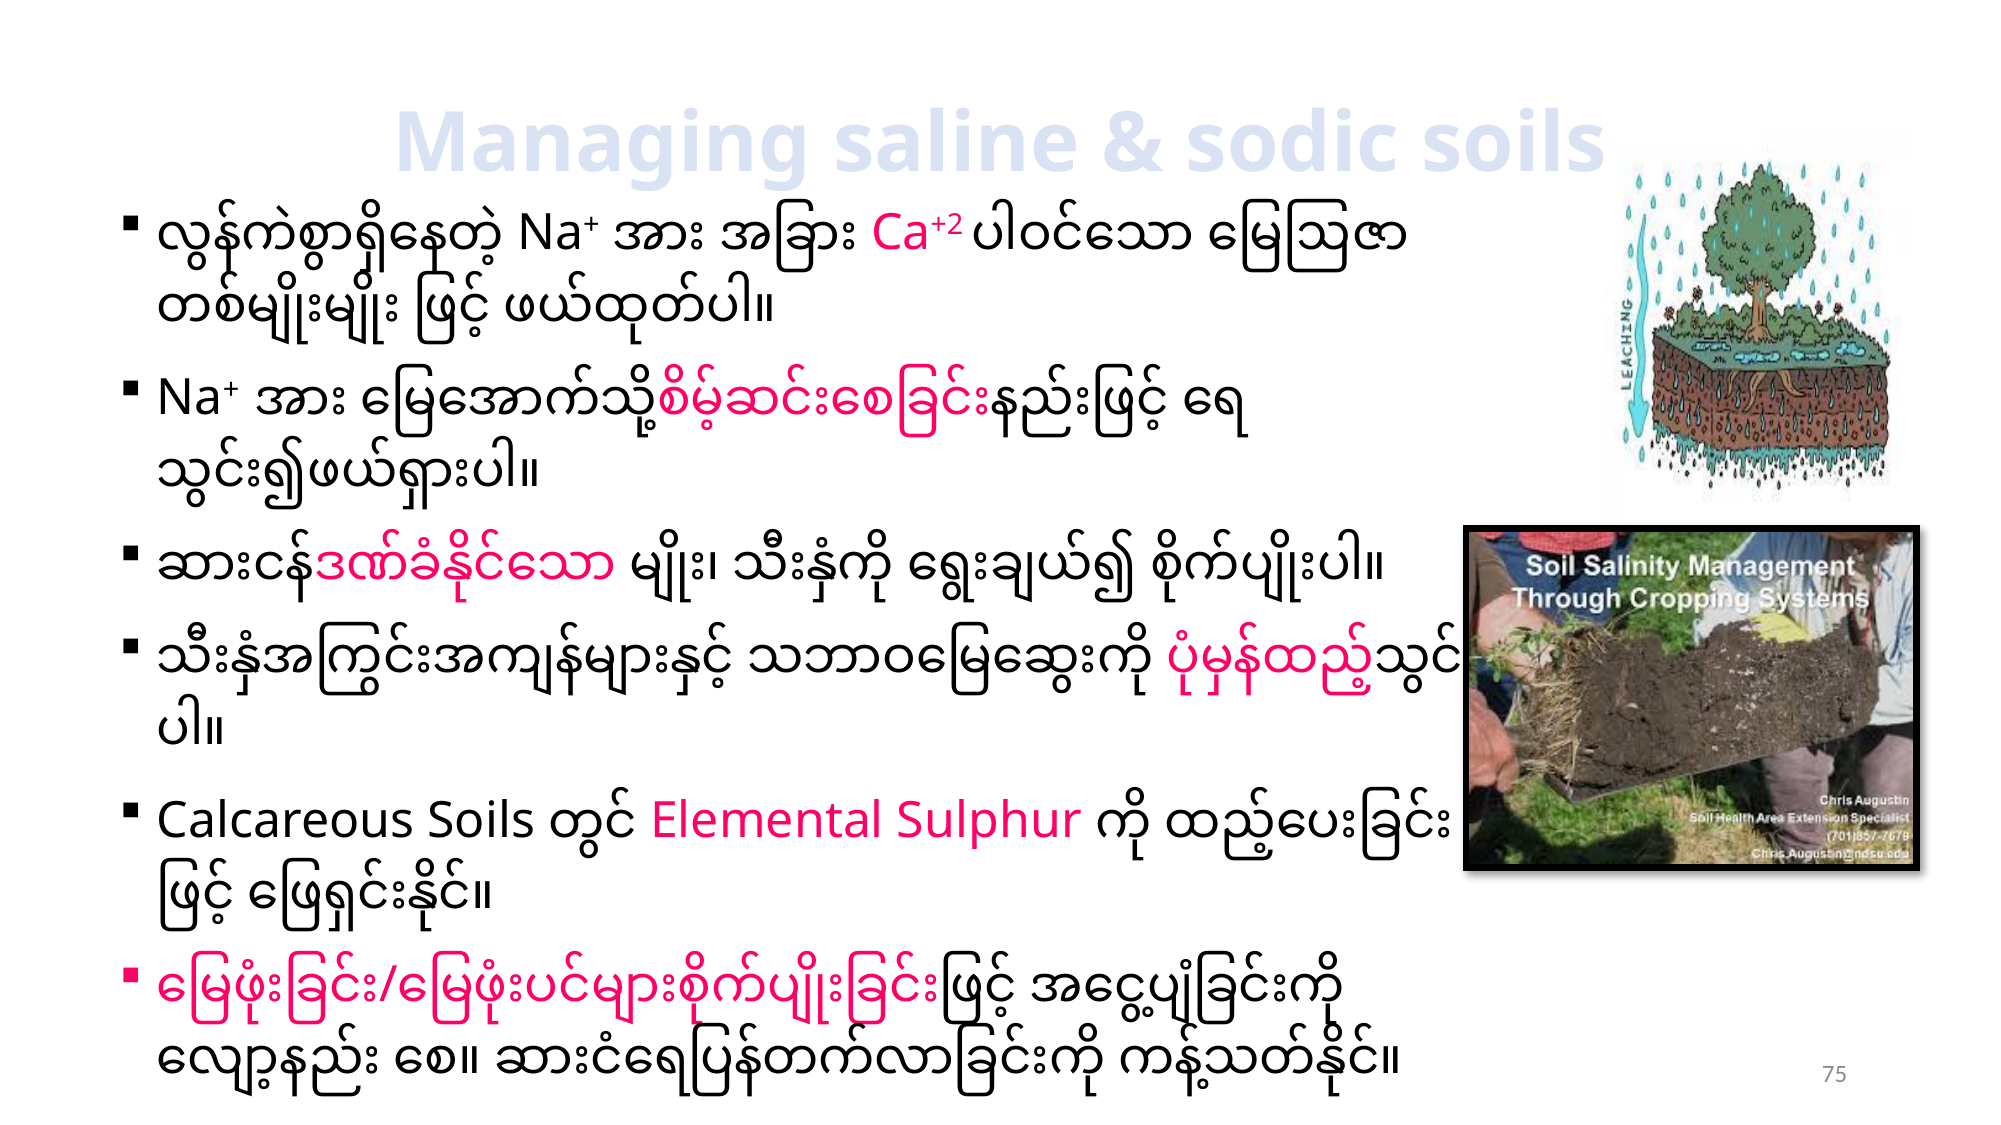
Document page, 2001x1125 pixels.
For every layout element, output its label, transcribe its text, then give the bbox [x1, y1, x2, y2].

title Managing saline & sodic soils [137, 59, 1863, 229]
list လွန်ကဲစွာရှိနေတဲ့ Na+ အား အခြား Ca+2 ပါဝင်သော မြေဩဇာ တစ်မျိုးမျိုး ဖြင့် ဖယ်ထုတ်ပါ။ Na+ အား မြေအောက်သို့စိမ့်ဆင်းစေခြင်းနည်းဖြင့် ရေသွင်း၍ဖယ်ရှားပါ။ ဆားငန်ဒဏ်ခံနိုင်သော မျိုး၊ သီးနှံကို ရွေးချယ်၍ စိုက်ပျိုးပါ။ သီးနှံအကြွင်းအကျန်များနှင့် သဘာဝမြေဆွေးကို ပုံမှန်ထည့်သွင်းပါ။ Calcareous Soils တွင် Elemental Sulphur ကို ထည့်ပေးခြင်းဖြင့် ဖြေရှင်းနိုင်။ မြေဖုံးခြင်း/မြေဖုံးပင်များစိုက်ပျိုးခြင်းဖြင့် အငွေ့ပျံခြင်းကို လျော့နည်း စေ။ ဆားငံရေပြန်တက်လာခြင်းကို ကန့်သတ်နိုင်။ [104, 228, 1521, 1043]
picture [1604, 132, 1914, 519]
picture [1468, 531, 1914, 865]
slide_number 75 [1412, 1042, 1863, 1103]
